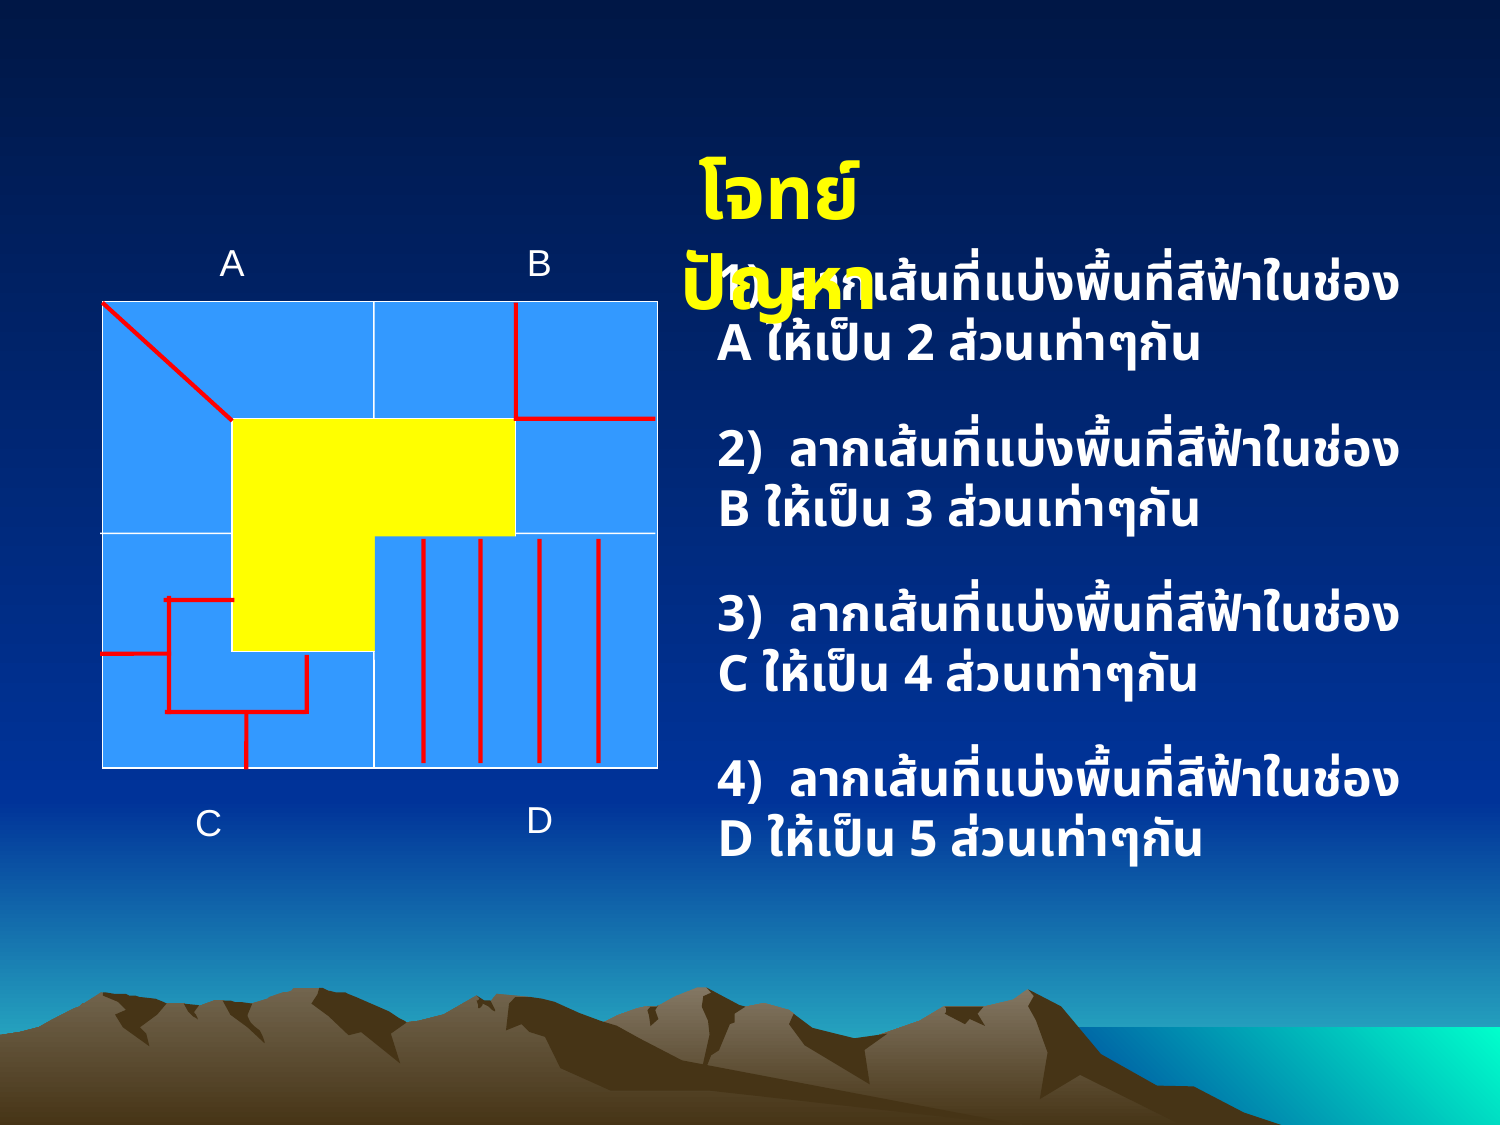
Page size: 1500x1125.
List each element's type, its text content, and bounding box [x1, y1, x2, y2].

list [29, 77, 1471, 918]
text_box โจทย์ปัญหา [643, 137, 916, 332]
text_box 3) ลากเส้นที่แบ่งพื้นที่สีฟ้าในช่อง C ให้เป็น 4 ส่วนเท่าๆกัน [702, 574, 1459, 709]
text_box 1) ลากเส้นที่แบ่งพื้นที่สีฟ้าในช่อง A ให้เป็น 2 ส่วนเท่าๆกัน [702, 243, 1459, 379]
text_box 4) ลากเส้นที่แบ่งพื้นที่สีฟ้าในช่อง D ให้เป็น 5 ส่วนเท่าๆกัน [702, 739, 1459, 875]
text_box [423, 538, 599, 764]
text_box 2) ลากเส้นที่แบ่งพื้นที่สีฟ้าในช่อง B ให้เป็น 3 ส่วนเท่าๆกัน [702, 408, 1459, 544]
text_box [100, 231, 658, 852]
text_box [100, 595, 307, 770]
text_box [513, 302, 656, 421]
